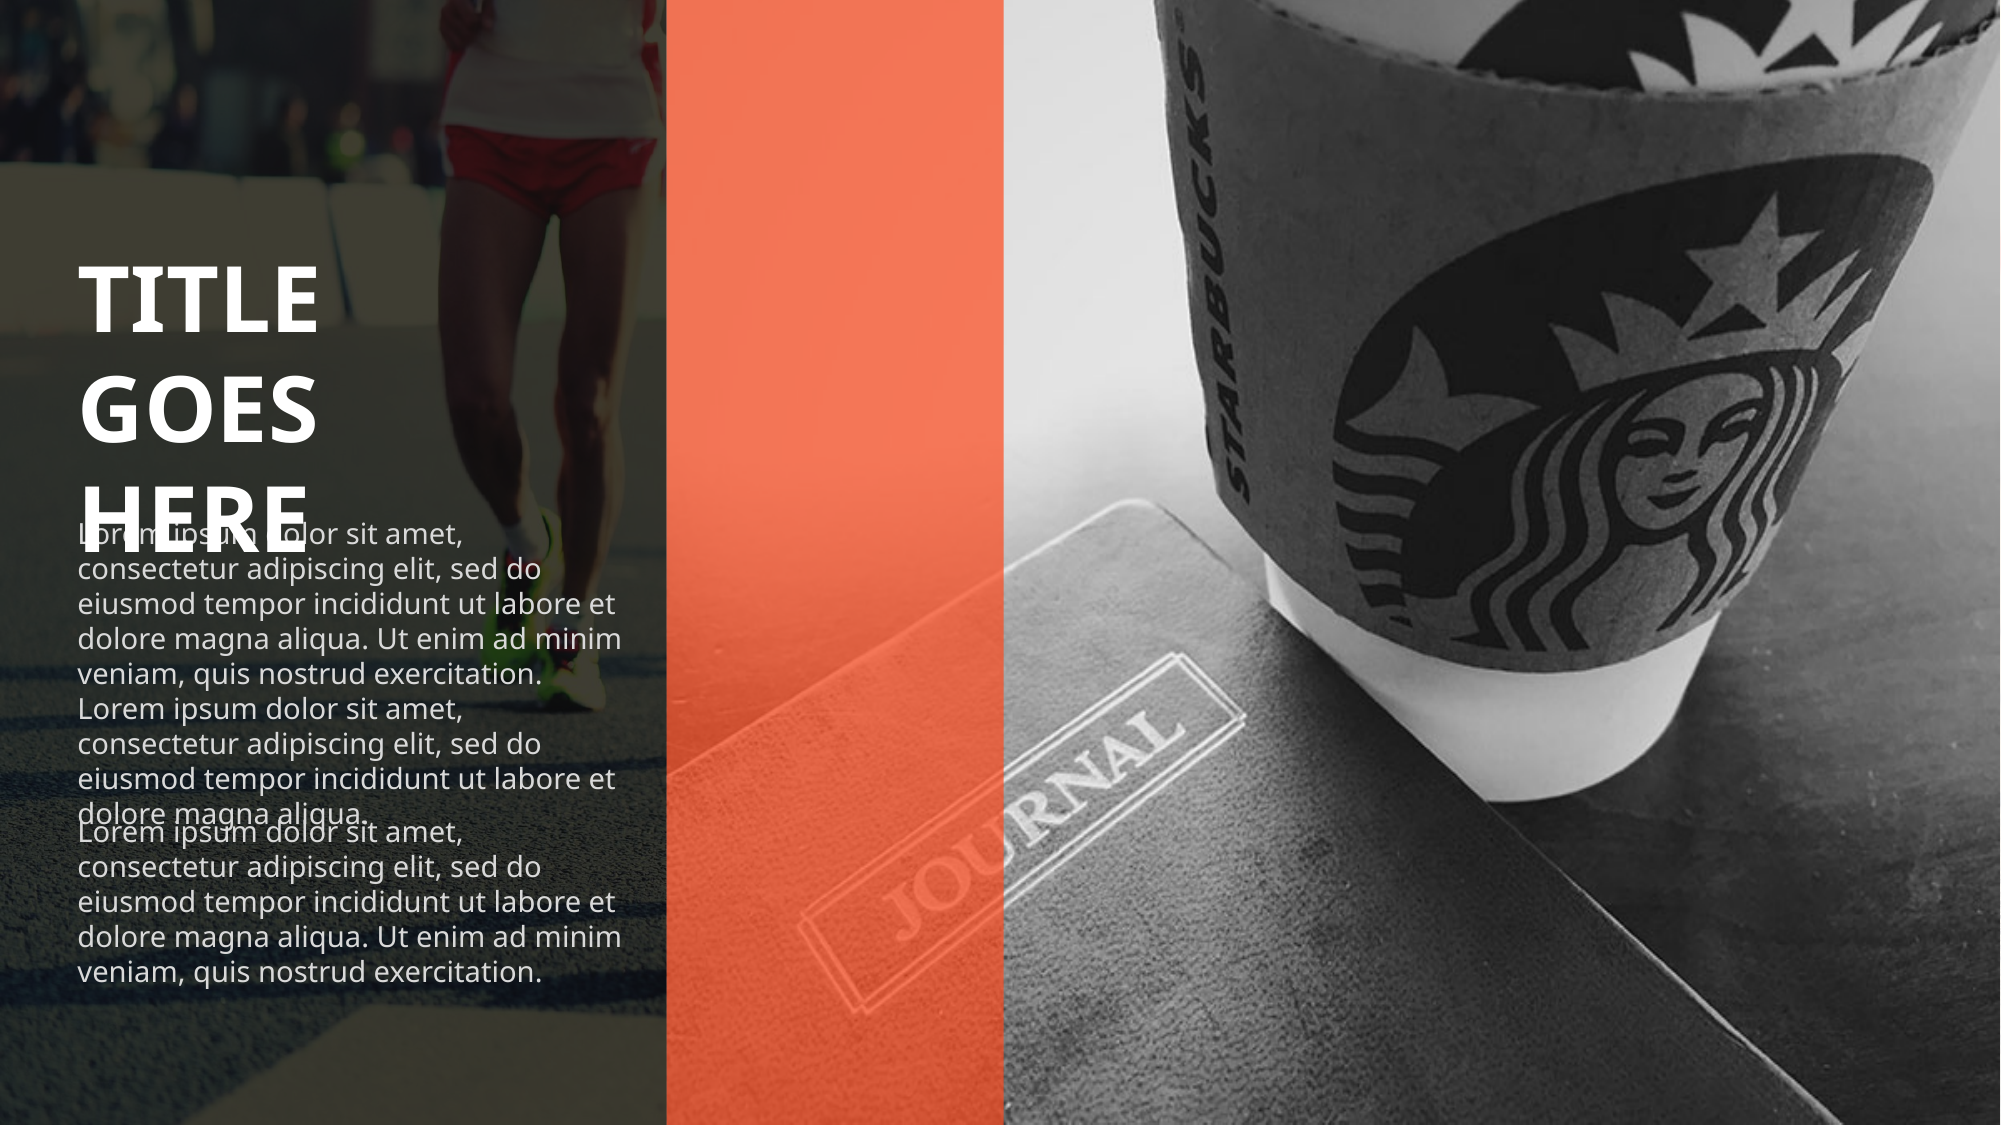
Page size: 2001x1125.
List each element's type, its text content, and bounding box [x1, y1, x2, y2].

text_box Lorem ipsum dolor sit amet, consectetur adipiscing elit, sed do eiusmod tempor incididunt ut labore et dolore magna aliqua. Ut enim ad minim veniam, quis nostrud exercitation. Lorem ipsum dolor sit amet, consectetur adipiscing elit, sed do eiusmod tempor incididunt ut labore et dolore magna aliqua. [62, 507, 643, 805]
text_box TITLE GOES HERE [62, 233, 549, 578]
text_box [1005, 0, 2000, 1125]
text_box [666, 0, 1005, 1125]
text_box Lorem ipsum dolor sit amet, consectetur adipiscing elit, sed do eiusmod tempor incididunt ut labore et dolore magna aliqua. Ut enim ad minim veniam, quis nostrud exercitation. [62, 805, 643, 996]
